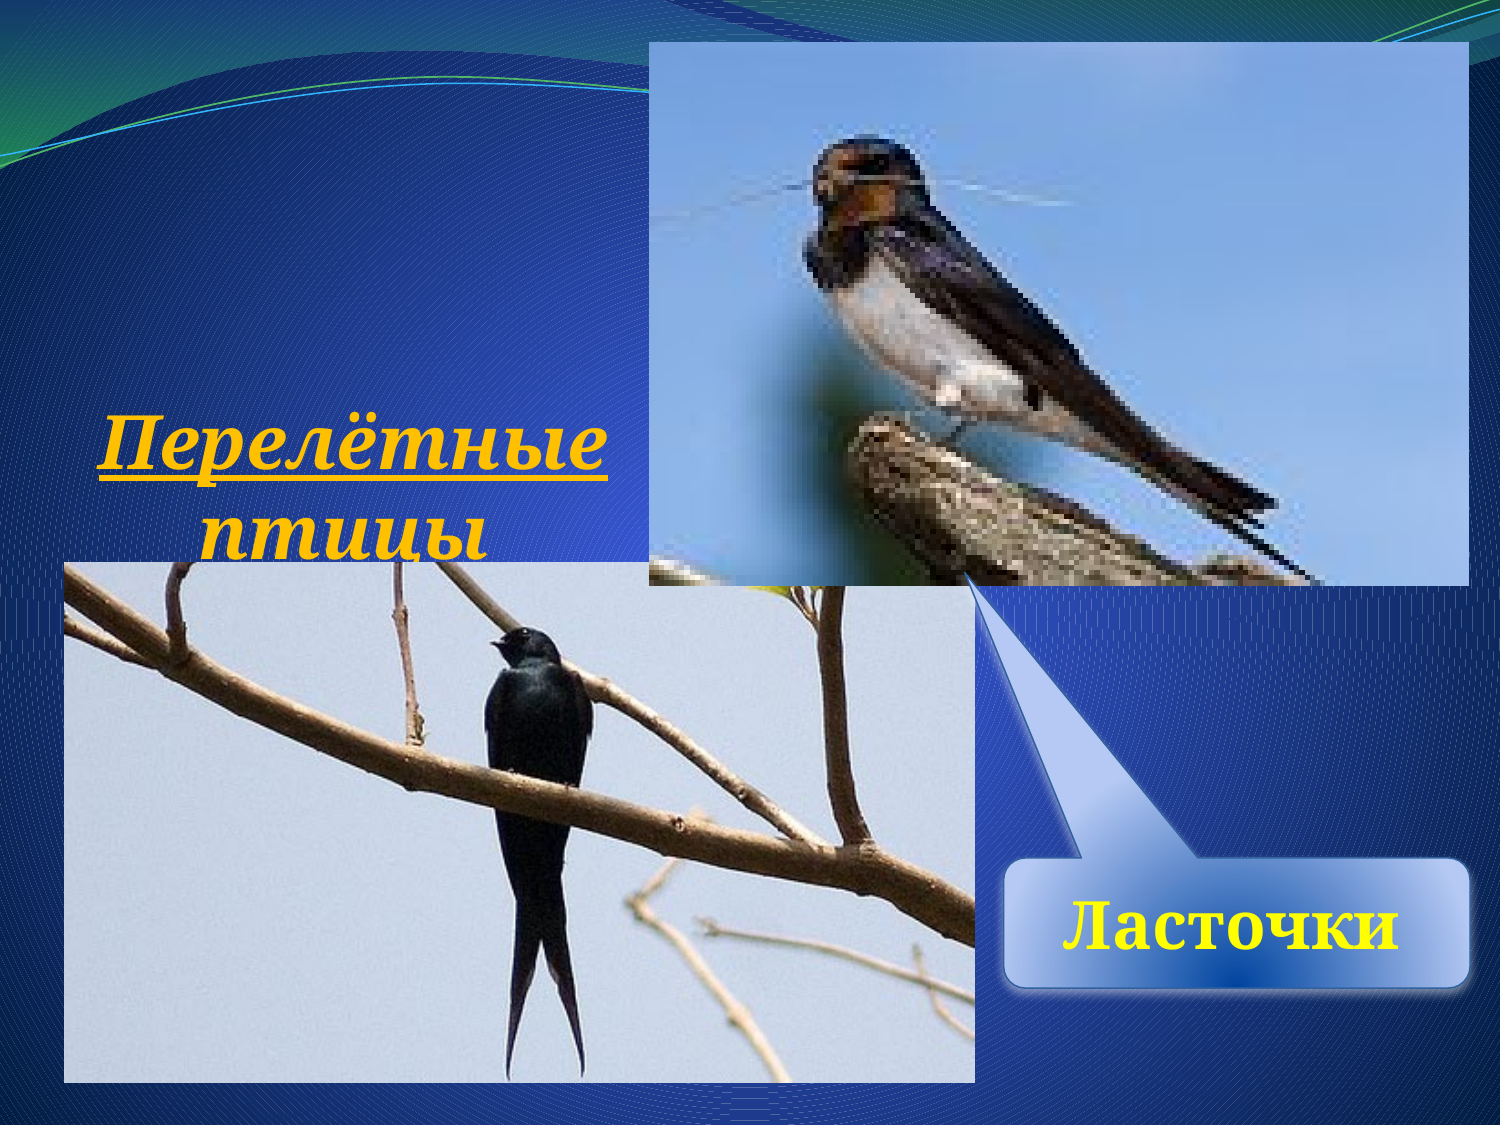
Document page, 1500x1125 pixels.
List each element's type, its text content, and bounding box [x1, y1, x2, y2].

list Перелётные птицы [86, 267, 621, 561]
picture [64, 562, 975, 1084]
text_box Ласточки [981, 600, 1471, 989]
picture [649, 42, 1470, 586]
